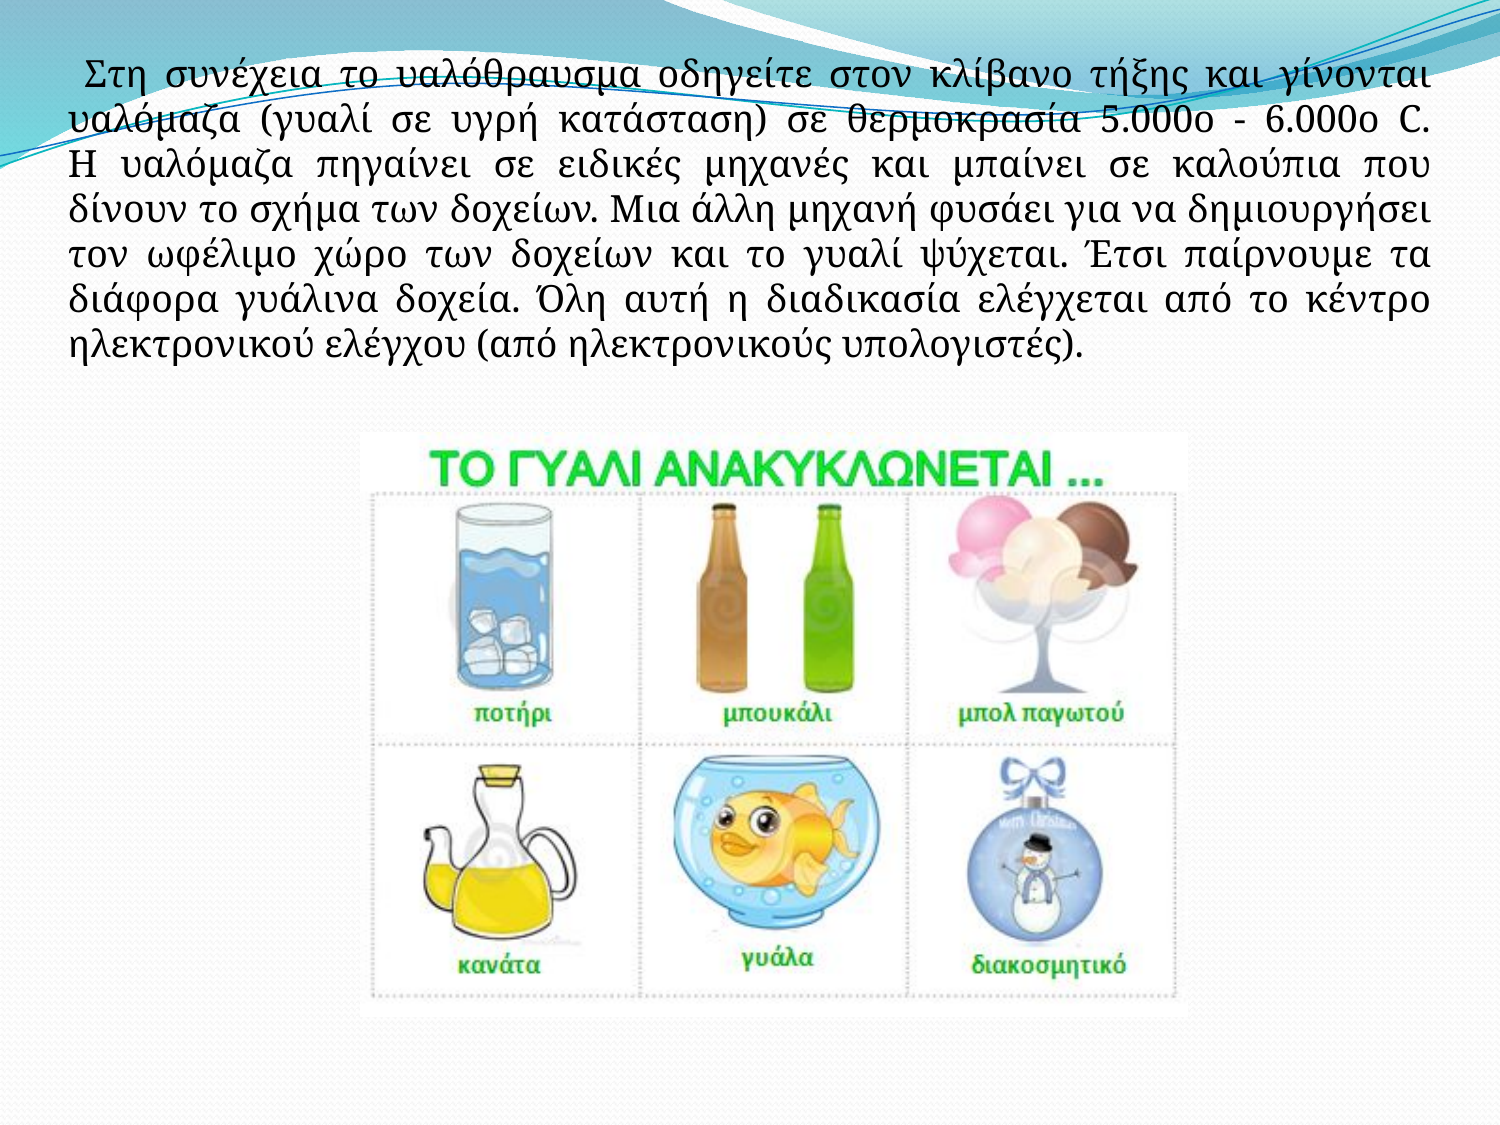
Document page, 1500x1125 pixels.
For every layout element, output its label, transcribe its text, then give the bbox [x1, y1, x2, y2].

picture [359, 432, 1188, 1018]
text_box Στη συνέχεια το υαλόθραυσμα οδηγείτε στον κλίβανο τήξης και γίνονται υαλόμαζα (γυαλί σε υγρή κατάσταση) σε θερμοκρασία 5.000ο - 6.000ο C. Η υαλόμαζα πηγαίνει σε ειδικές μηχανές και μπαίνει σε καλούπια που δίνουν το σχήμα των δοχείων. Μια άλλη μηχανή φυσάει για να δημιουργήσει τον ωφέλιμο χώρο των δοχείων και το γυαλί ψύχεται. Έτσι παίρνουμε τα διάφορα γυάλινα δοχεία. Όλη αυτή η διαδικασία ελέγχεται από το κέντρο ηλεκτρονικού ελέγχου (από ηλεκτρονικούς υπολογιστές). [53, 42, 1447, 463]
